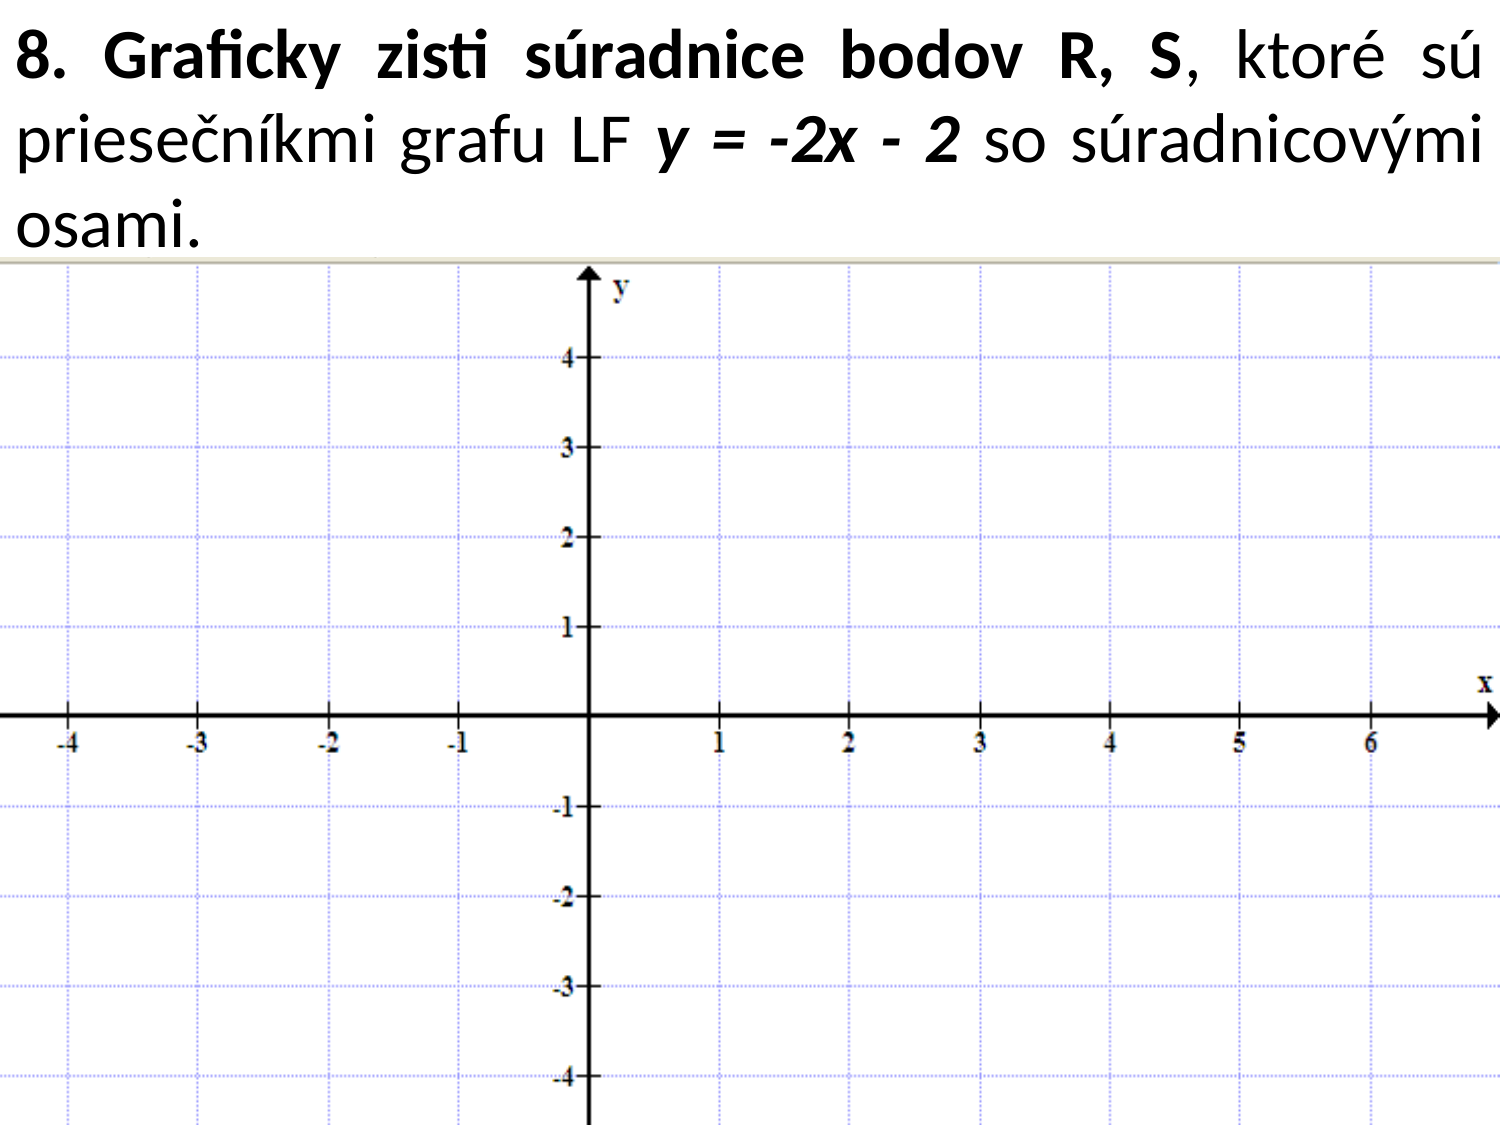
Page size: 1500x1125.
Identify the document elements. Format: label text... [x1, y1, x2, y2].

text_box 8. Graficky zisti súradnice bodov R, S, ktoré sú priesečníkmi grafu LF y = -2x - 2 so súradnicovými osami. [0, 0, 1500, 257]
picture [0, 257, 1500, 1125]
